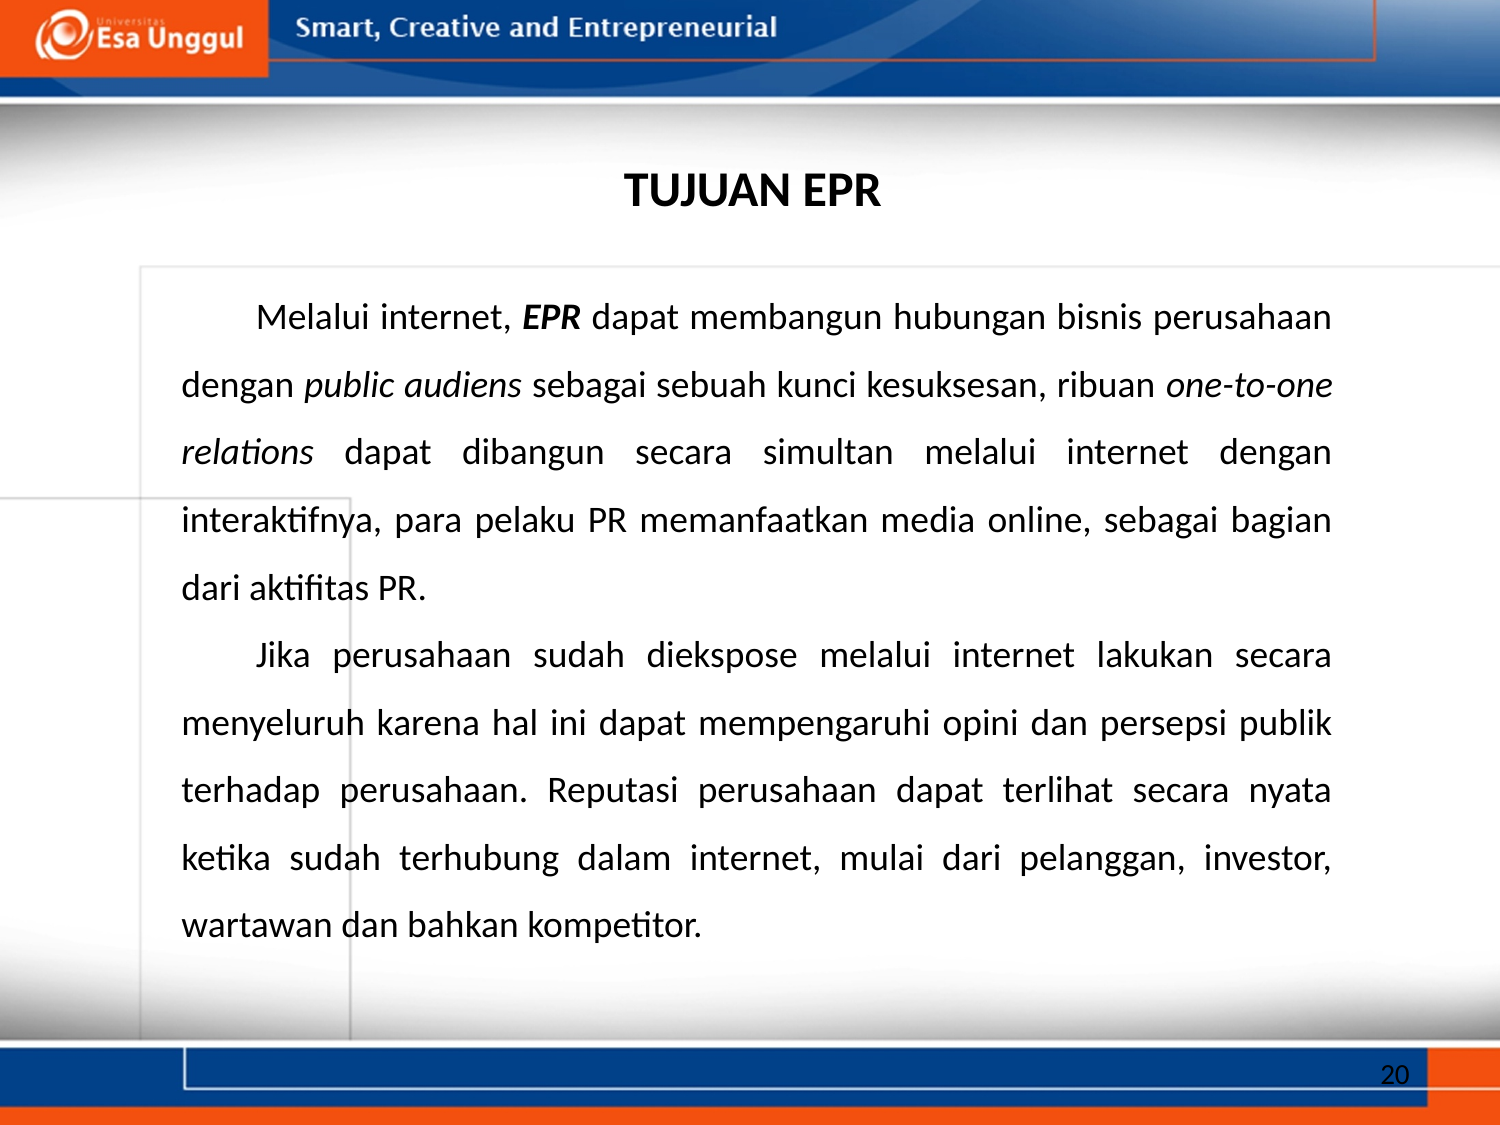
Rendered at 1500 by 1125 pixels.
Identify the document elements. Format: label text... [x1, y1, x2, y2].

slide_number 20 [1074, 1042, 1425, 1103]
list Melalui internet, EPR dapat membangun hubungan bisnis perusahaan dengan public audiens sebagai sebuah kunci kesuksesan, ribuan one-to-one relations dapat dibangun secara simultan melalui internet dengan interaktifnya, para pelaku PR memanfaatkan media online, sebagai bagian dari aktifitas PR. Jika perusahaan sudah diekspose melalui internet lakukan secara menyeluruh karena hal ini dapat mempengaruhi opini dan persepsi publik terhadap perusahaan. Reputasi perusahaan dapat terlihat secara nyata ketika sudah terhubung dalam internet, mulai dari pelanggan, investor, wartawan dan bahkan kompetitor. [151, 262, 1349, 962]
picture [0, 0, 1500, 1125]
text_box TUJUAN EPR [324, 137, 1175, 225]
